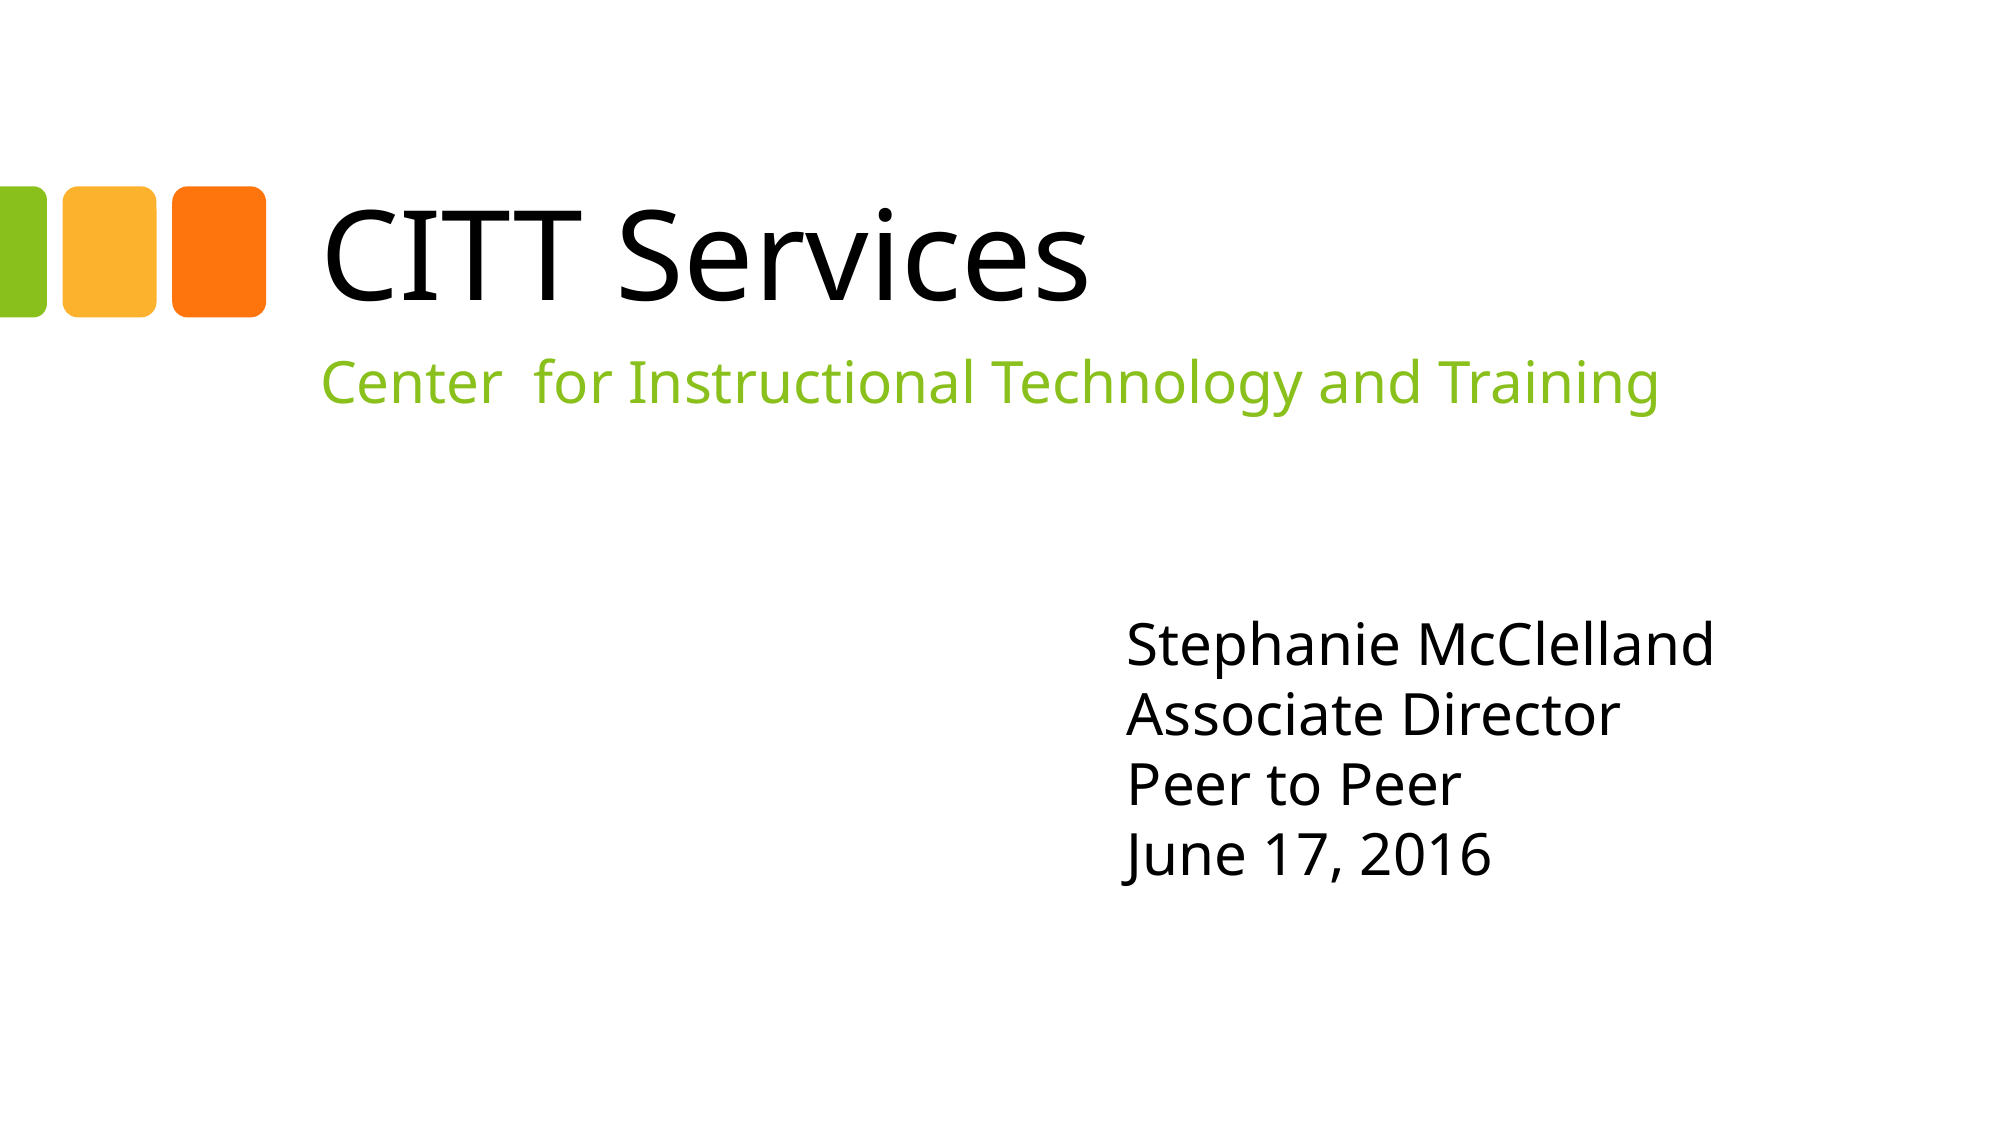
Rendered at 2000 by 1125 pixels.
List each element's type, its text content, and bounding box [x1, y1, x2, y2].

title CITT Services [299, 59, 1800, 335]
subtitle Center for Instructional Technology and Training [299, 342, 1800, 489]
text_box Stephanie McClelland Associate Director Peer to Peer June 17, 2016 [1112, 599, 1863, 895]
